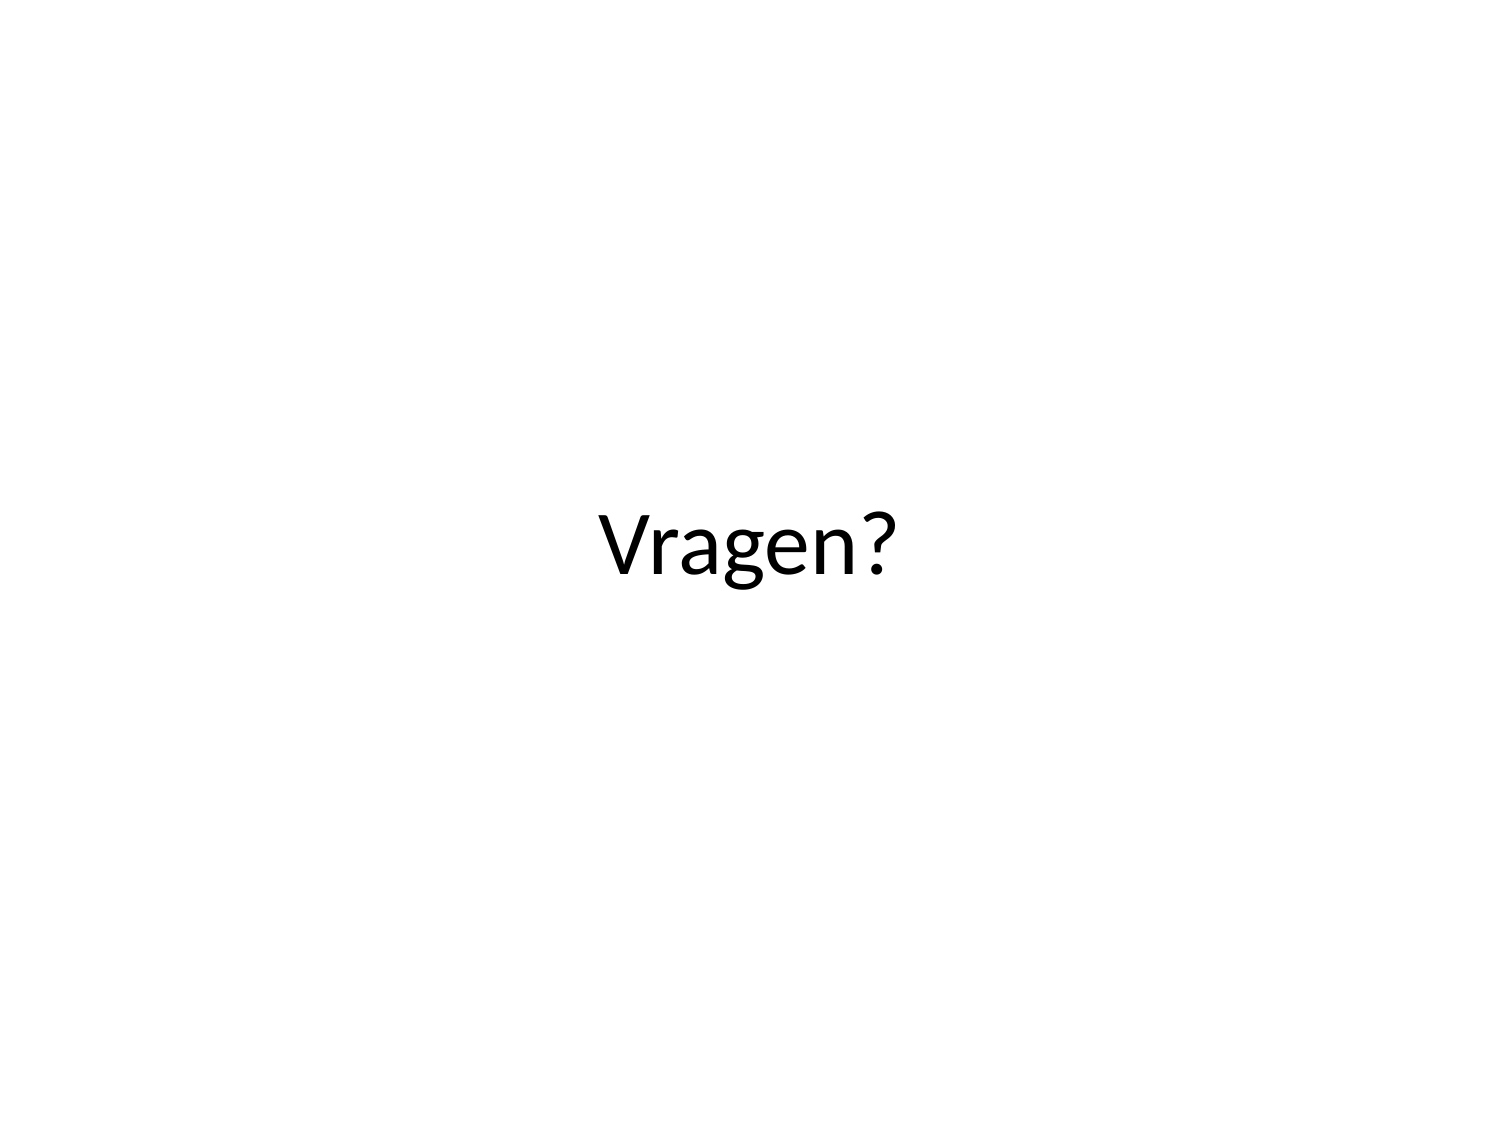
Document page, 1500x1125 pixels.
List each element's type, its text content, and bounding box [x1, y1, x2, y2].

title Vragen? [75, 444, 1425, 632]
